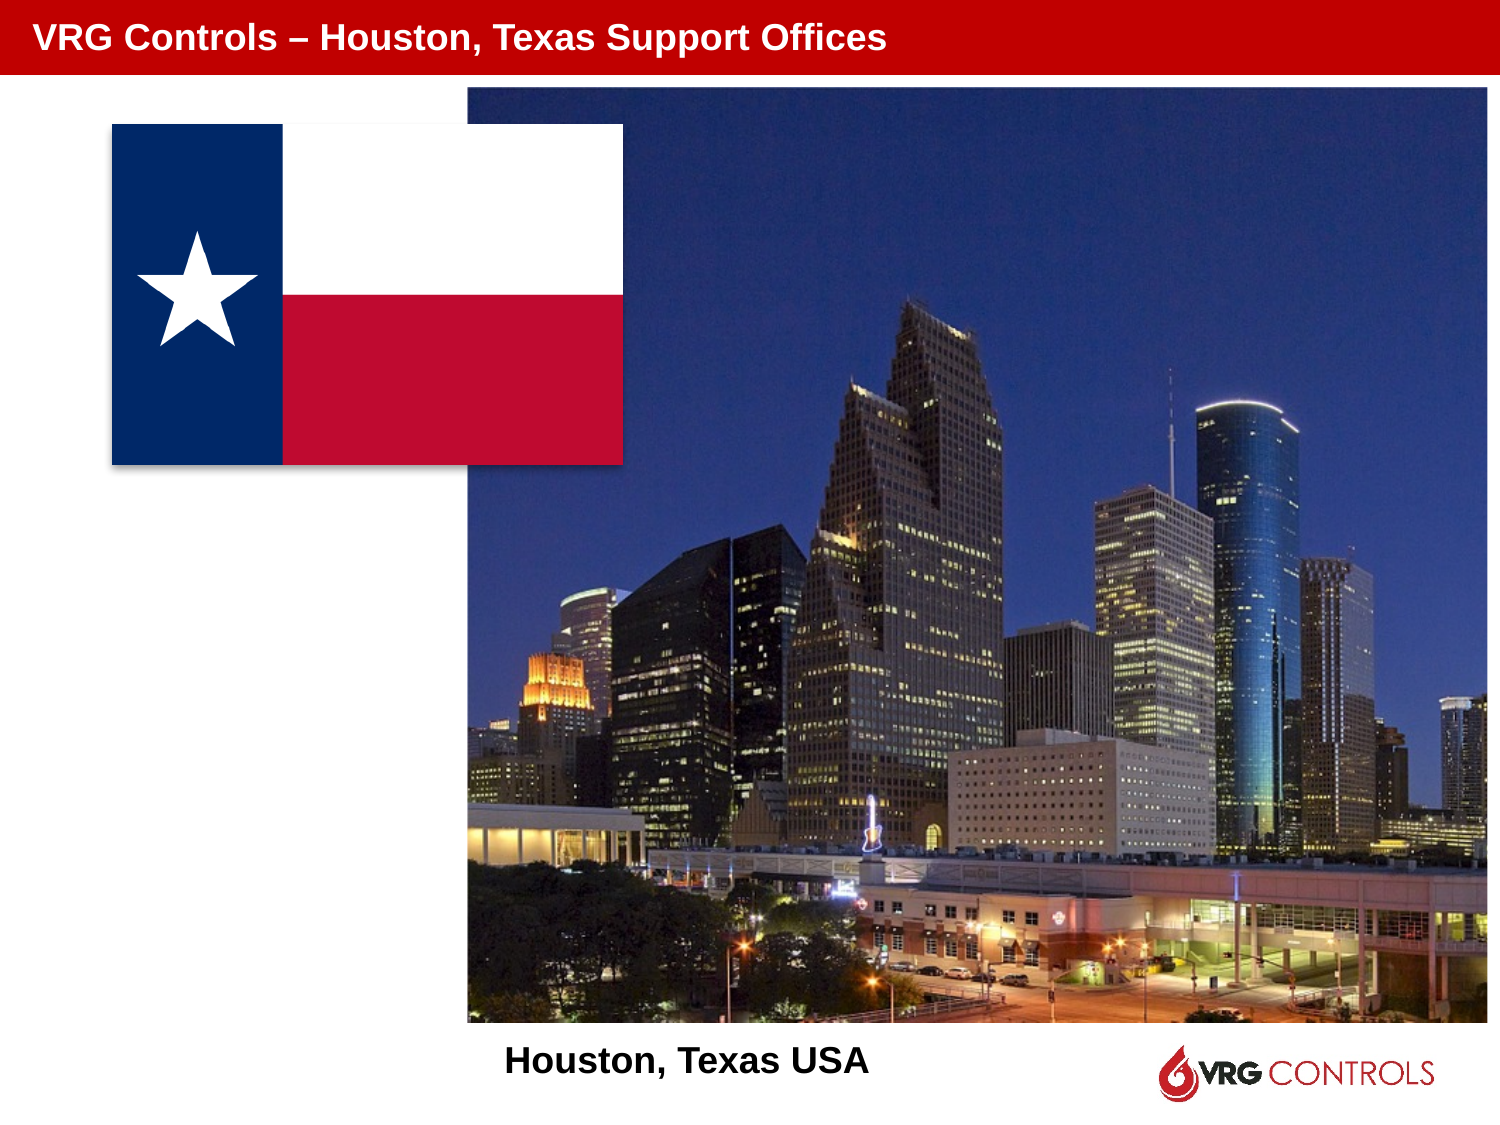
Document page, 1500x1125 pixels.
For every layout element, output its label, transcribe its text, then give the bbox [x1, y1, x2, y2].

picture [112, 87, 1488, 1023]
text_box VRG Controls – Houston, Texas Support Offices [17, 5, 1468, 66]
picture [1157, 1043, 1437, 1055]
slide_number 6 [1131, 1055, 1482, 1116]
text_box Houston, Texas USA [489, 1031, 886, 1089]
